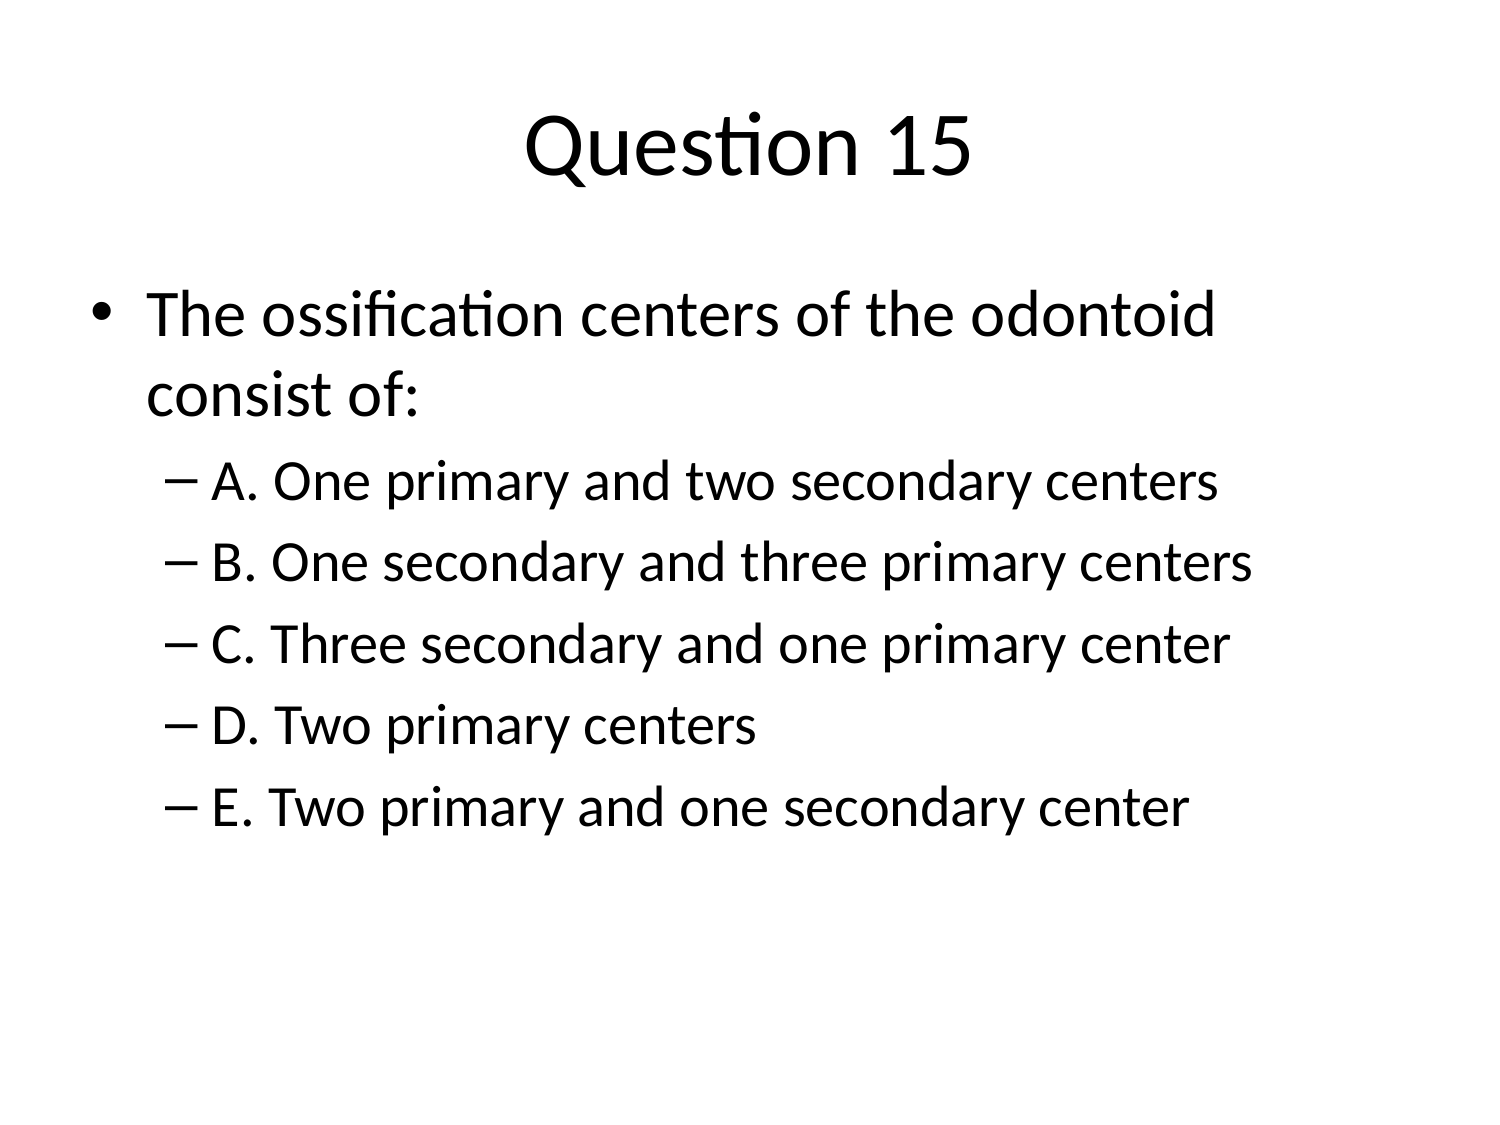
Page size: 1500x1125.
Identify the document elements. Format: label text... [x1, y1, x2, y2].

title Question 15 [75, 45, 1425, 233]
list The ossification centers of the odontoid consist of: A. One primary and two secondary centers B. One secondary and three primary centers C. Three secondary and one primary center D. Two primary centers E. Two primary and one secondary center [75, 262, 1425, 1005]
